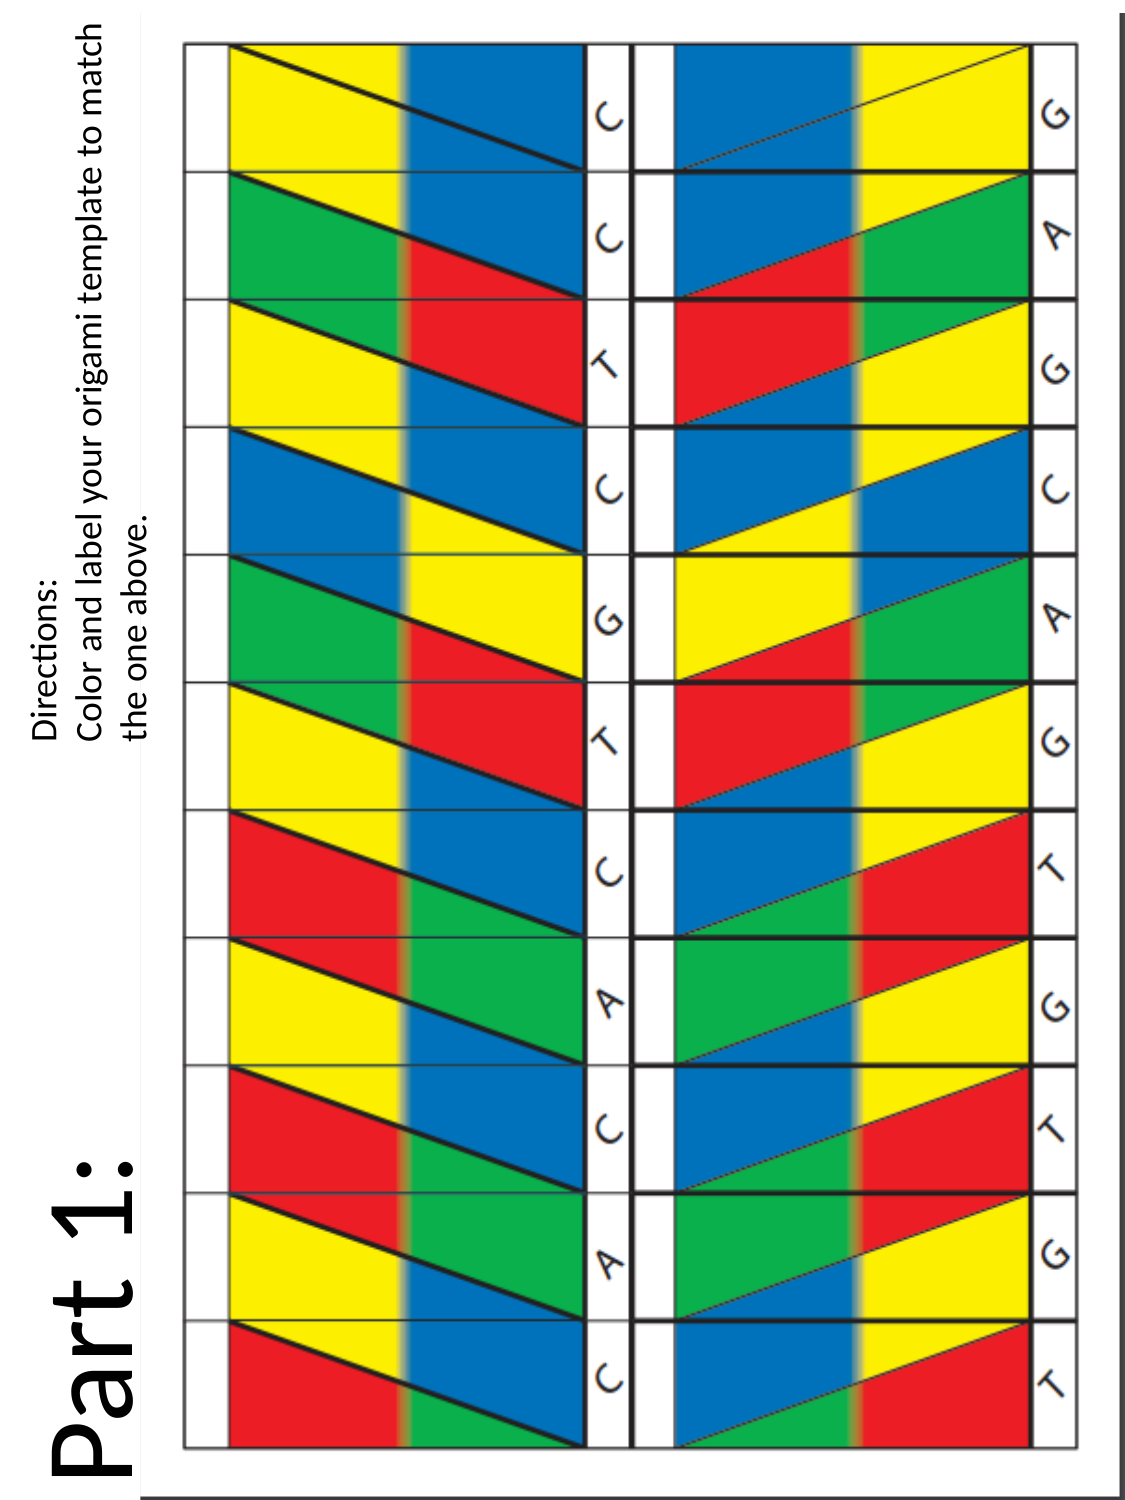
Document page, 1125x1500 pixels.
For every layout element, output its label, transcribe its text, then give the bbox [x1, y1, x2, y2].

text_box Directions: Color and label your origami template to match the one above. [11, 0, 270, 712]
picture [140, 13, 1125, 1500]
text_box Part 1: [0, 712, 140, 1500]
